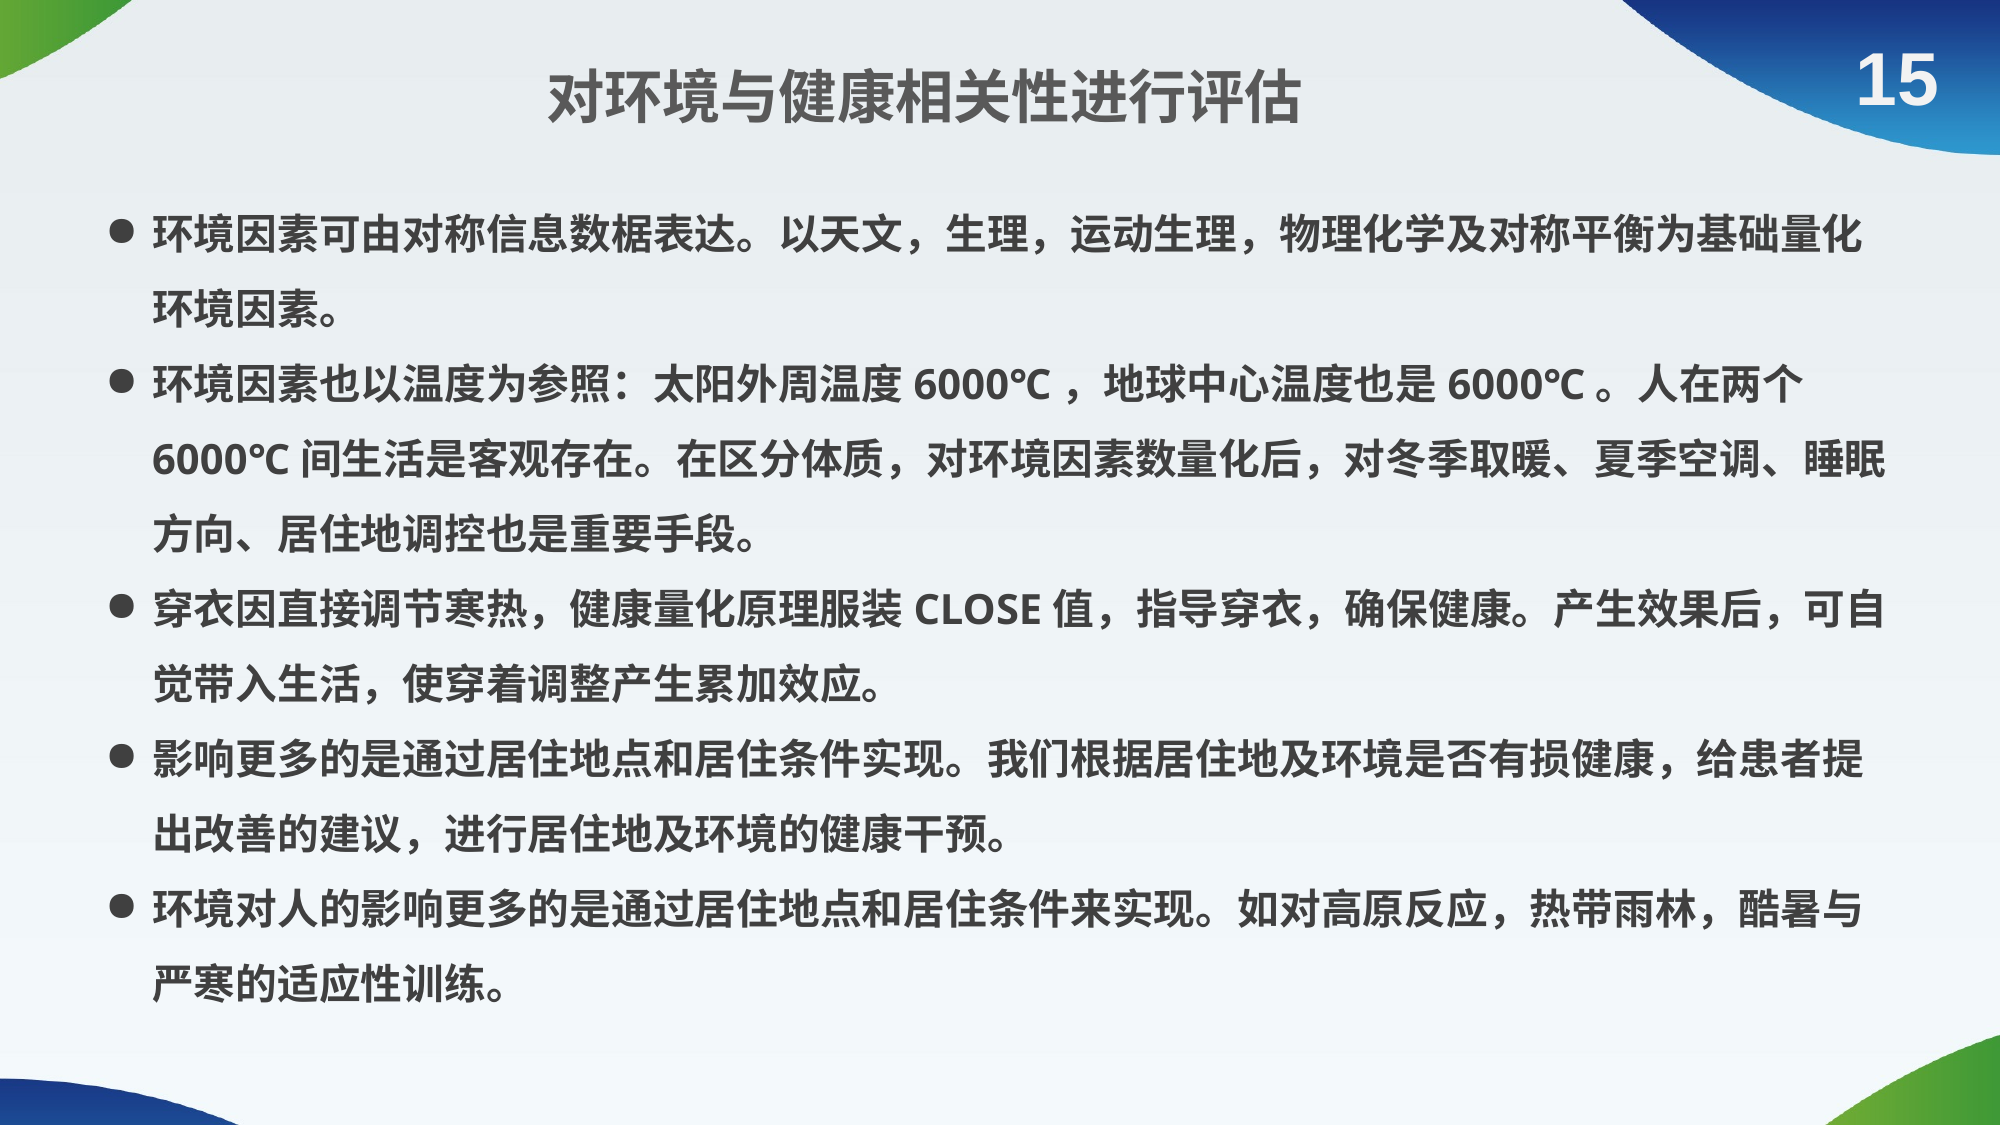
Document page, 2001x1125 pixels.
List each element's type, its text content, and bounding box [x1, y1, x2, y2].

text_box 对环境与健康相关性进行评估 [0, 52, 1924, 138]
picture [0, 0, 2000, 1125]
slide_number 15 [1846, 22, 1949, 124]
text_box 环境因素可由对称信息数椐表达。以天文，生理，运动生理，物理化学及对称平衡为基础量化环境因素。 环境因素也以温度为参照：太阳外周温度6000℃，地球中心温度也是6000℃。人在两个6000℃间生活是客观存在。在区分体质，对环境因素数量化后，对冬季取暖、夏季空调、睡眠方向、居住地调控也是重要手段。 穿衣因直接调节寒热，健康量化原理服装CLOSE值，指导穿衣，确保健康。产生效果后，可自觉带入生活，使穿着调整产生累加效应。 影响更多的是通过居住地点和居住条件实现。我们根据居住地及环境是否有损健康，给患者提出改善的建议，进行居住地及环境的健康干预。 环境对人的影响更多的是通过居住地点和居住条件来实现。如对高原反应，热带雨林，酷暑与严寒的适应性训练。 [97, 175, 1903, 1016]
